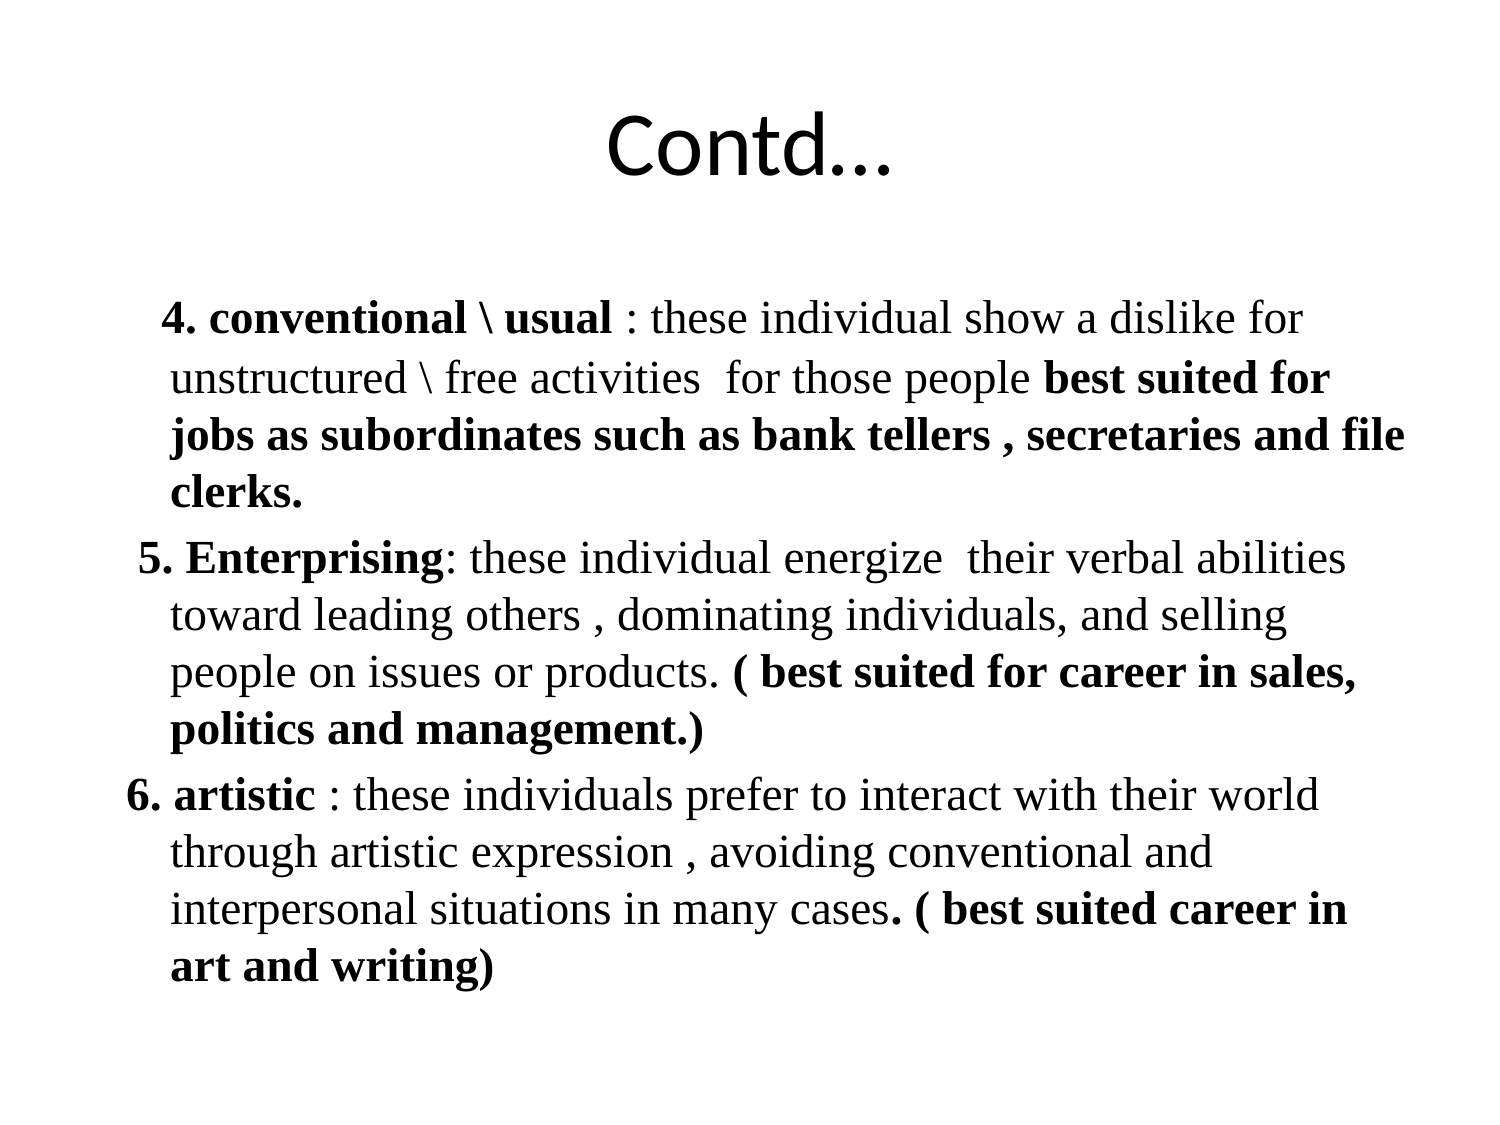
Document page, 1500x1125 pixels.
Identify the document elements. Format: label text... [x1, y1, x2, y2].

title Contd… [75, 45, 1425, 233]
list 4. conventional \ usual : these individual show a dislike for unstructured \ free activities for those people best suited for jobs as subordinates such as bank tellers , secretaries and file clerks. 5. Enterprising: these individual energize their verbal abilities toward leading others , dominating individuals, and selling people on issues or products. ( best suited for career in sales, politics and management.) 6. artistic : these individuals prefer to interact with their world through artistic expression , avoiding conventional and interpersonal situations in many cases. ( best suited career in art and writing) [75, 262, 1425, 1005]
